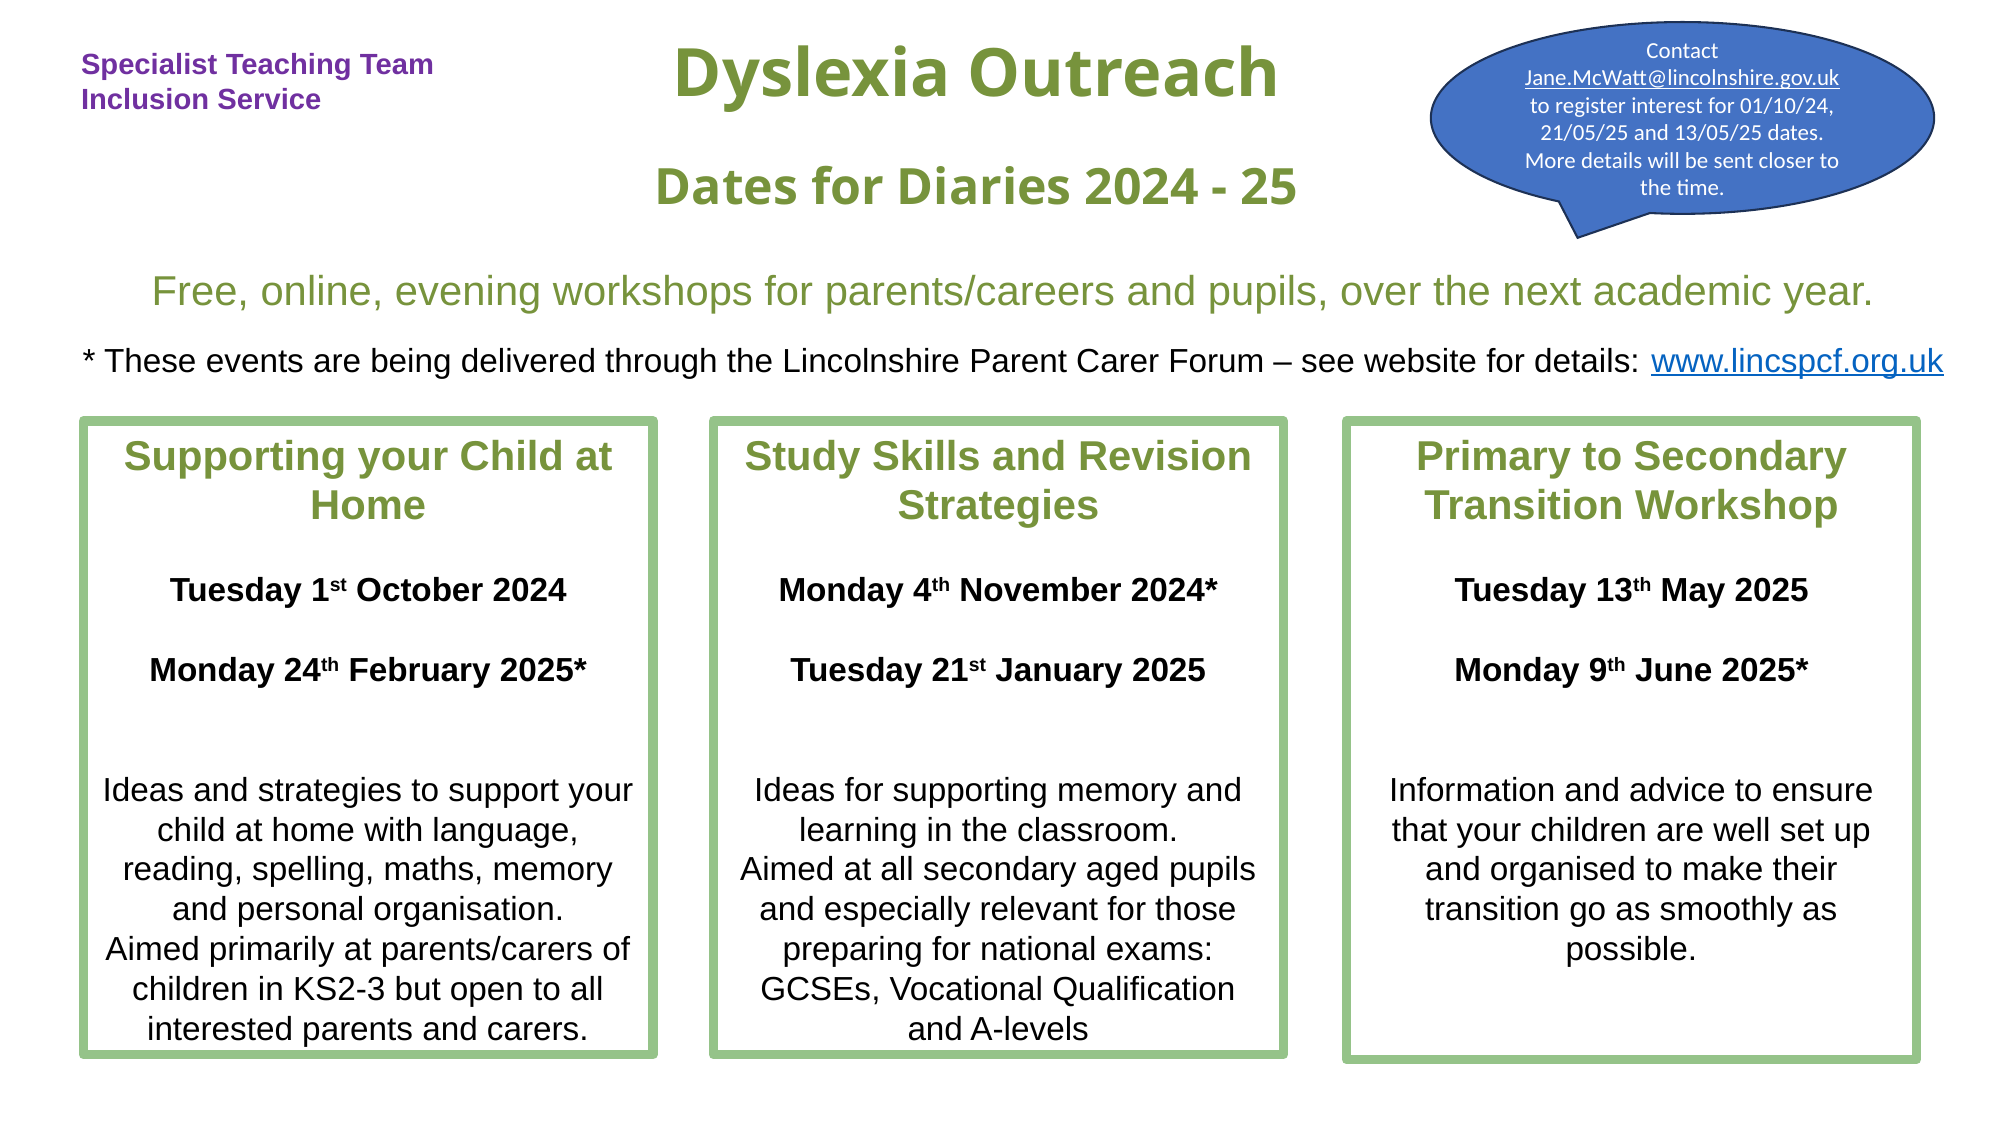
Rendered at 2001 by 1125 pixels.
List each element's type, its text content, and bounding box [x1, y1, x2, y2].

text_box Study Skills and Revision Strategies Monday 4th November 2024* Tuesday 21st January 2025 Ideas for supporting memory and learning in the classroom. Aimed at all secondary aged pupils and especially relevant for those preparing for national exams: GCSEs, Vocational Qualification and A-levels [713, 420, 1284, 1055]
text_box Specialist Teaching Team Inclusion Service [66, 38, 450, 123]
text_box Dyslexia Outreach Dates for Diaries 2024 - 25 [640, 22, 1313, 222]
text_box Free, online, evening workshops for parents/careers and pupils, over the next academic year. * These events are being delivered through the Lincolnshire Parent Carer Forum – see website for details: www.lincspcf.org.uk [65, 256, 1961, 427]
text_box Primary to Secondary Transition Workshop Tuesday 13th May 2025 Monday 9th June 2025* Information and advice to ensure that your children are well set up and organised to make their transition go as smoothly as possible. [1346, 420, 1917, 1060]
text_box Supporting your Child at Home Tuesday 1st October 2024 Monday 24th February 2025* Ideas and strategies to support your child at home with language, reading, spelling, maths, memory and personal organisation. Aimed primarily at parents/carers of children in KS2-3 but open to all interested parents and carers. [83, 420, 654, 1055]
text_box Contact Jane.McWatt@lincolnshire.gov.uk to register interest for 01/10/24, 21/05/25 and 13/05/25 dates. More details will be sent closer to the time. [1429, 20, 1936, 240]
